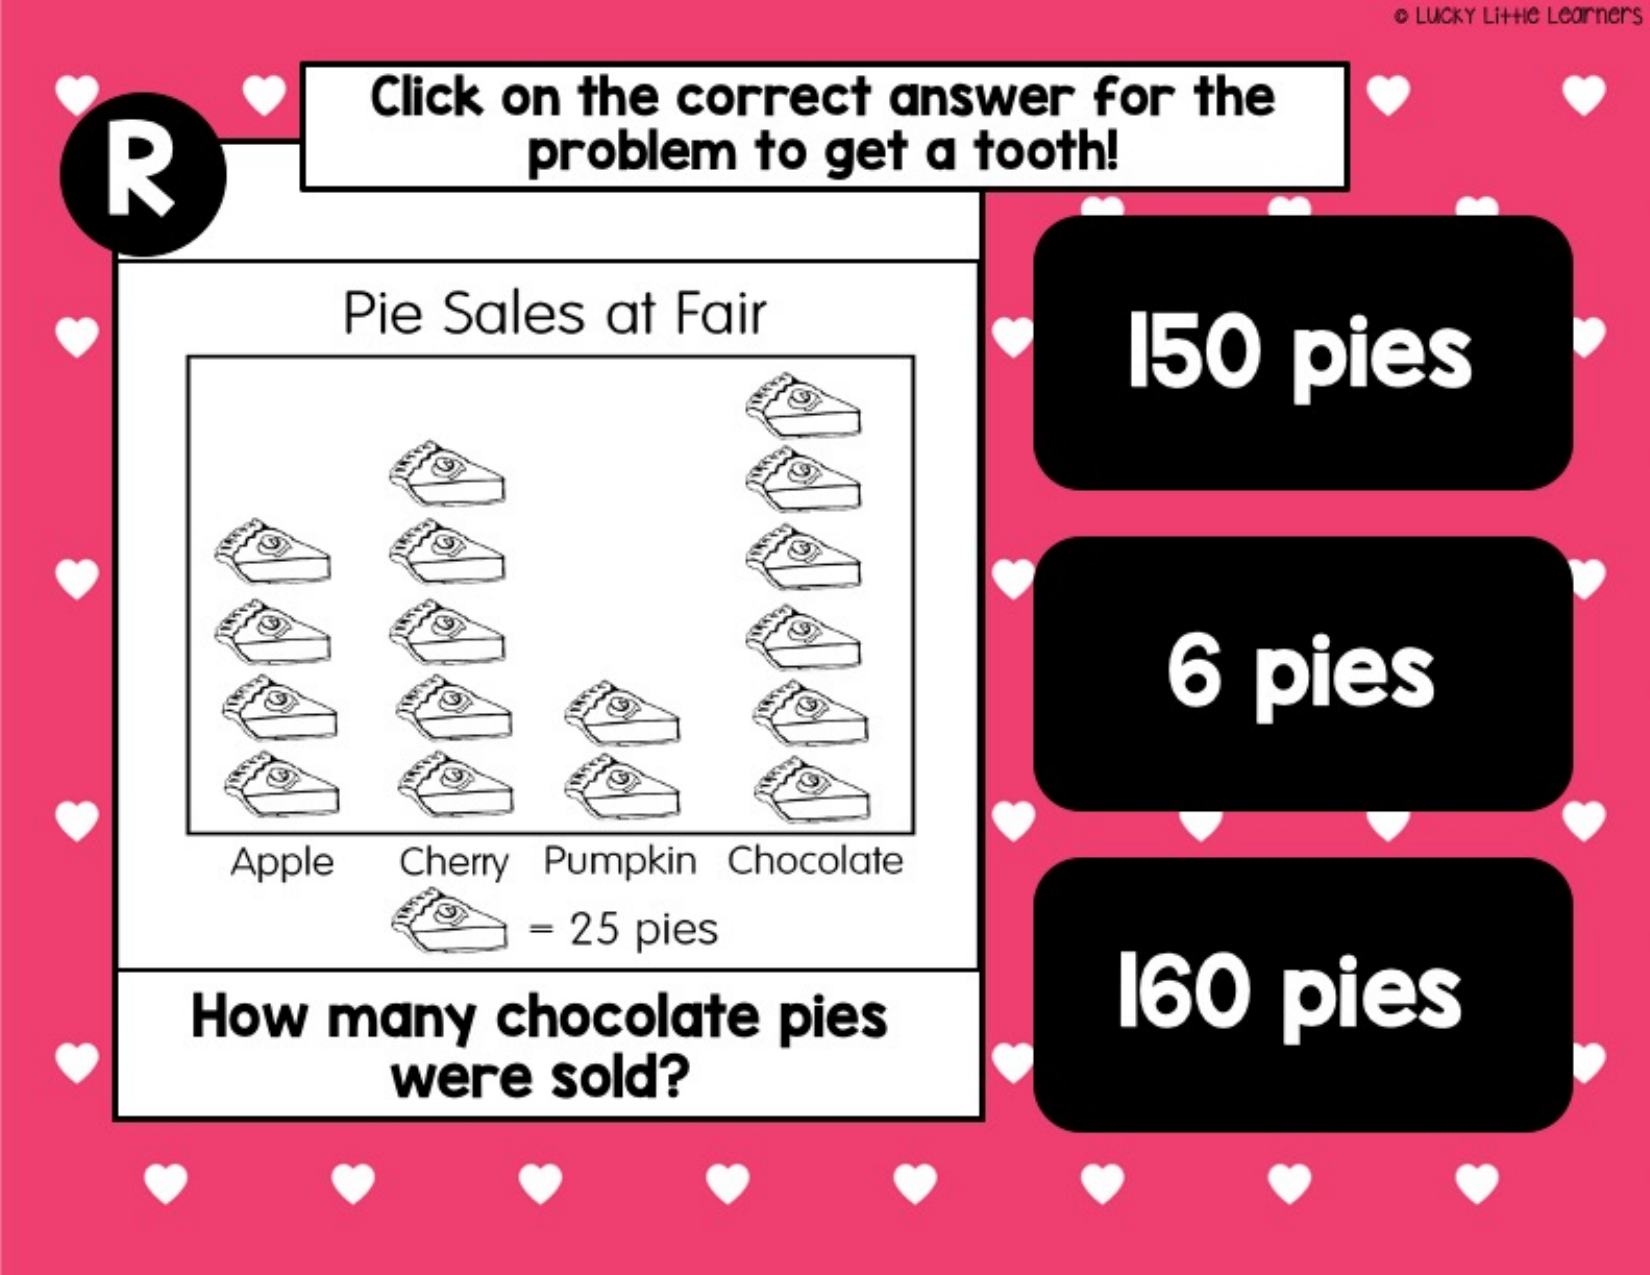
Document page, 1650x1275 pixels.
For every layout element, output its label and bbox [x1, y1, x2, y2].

text_box [1042, 214, 1559, 493]
text_box [0, 0, 1648, 1275]
text_box [1042, 852, 1559, 1132]
text_box [1042, 528, 1559, 808]
